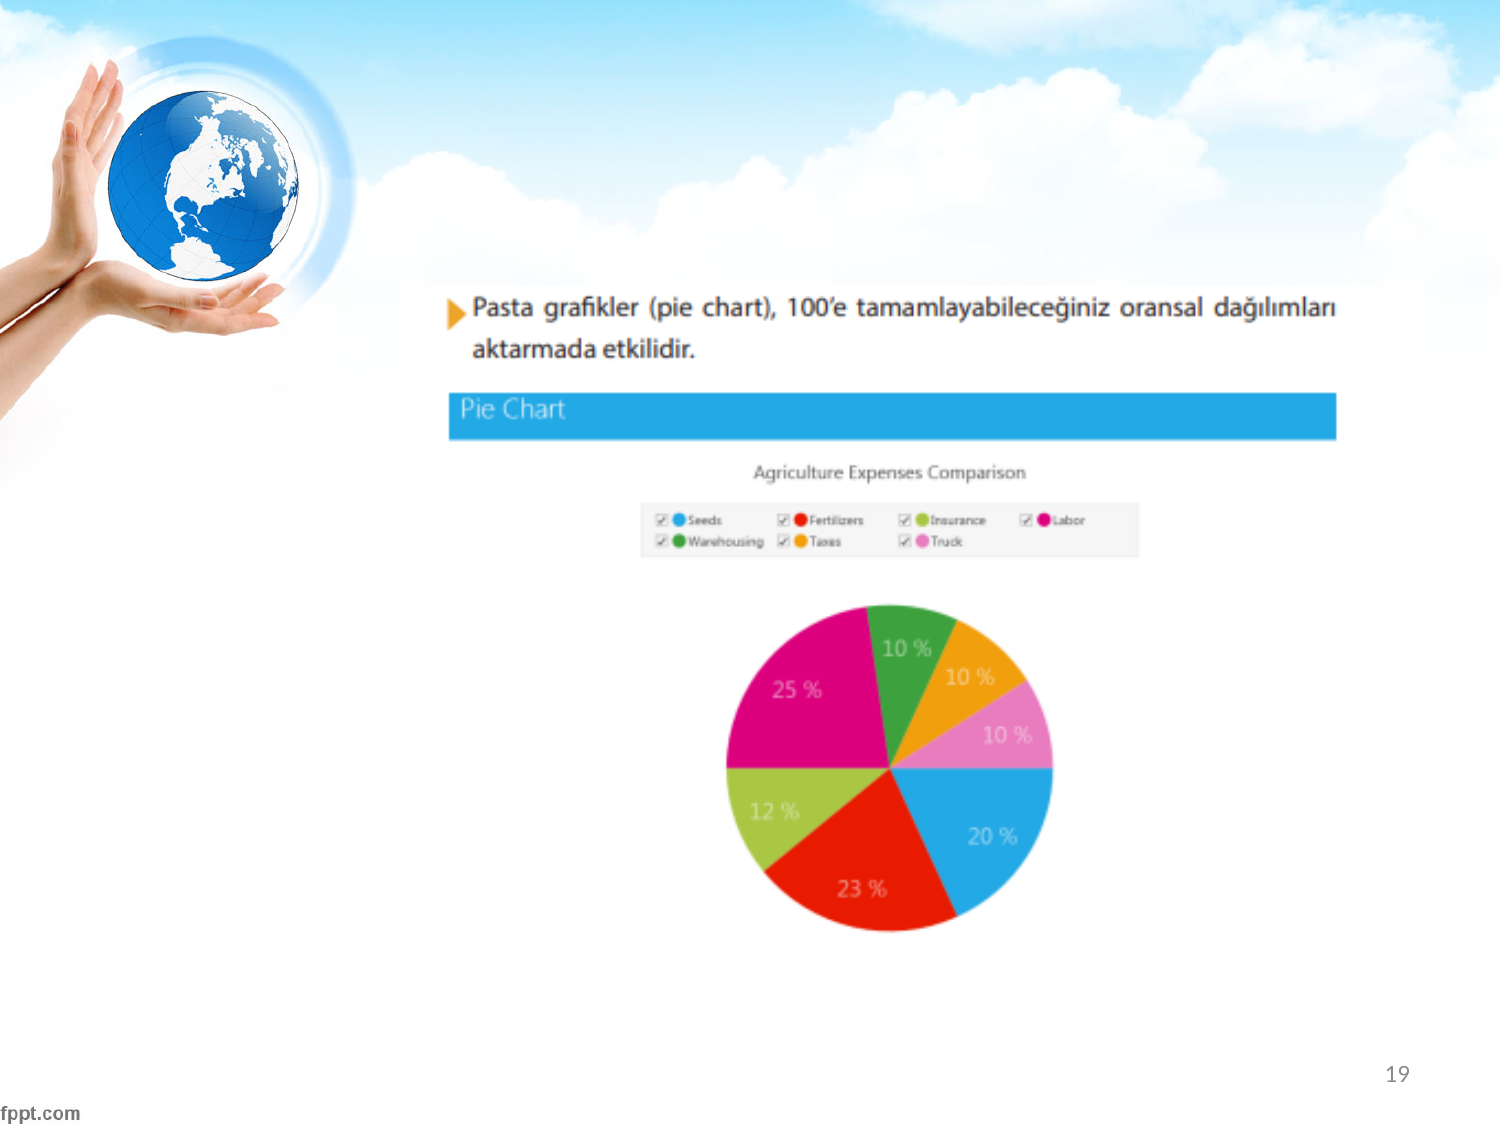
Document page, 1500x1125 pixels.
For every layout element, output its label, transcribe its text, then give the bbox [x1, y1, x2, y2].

slide_number 19 [1074, 1042, 1425, 1103]
picture [0, 0, 1500, 1125]
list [399, 286, 1426, 964]
